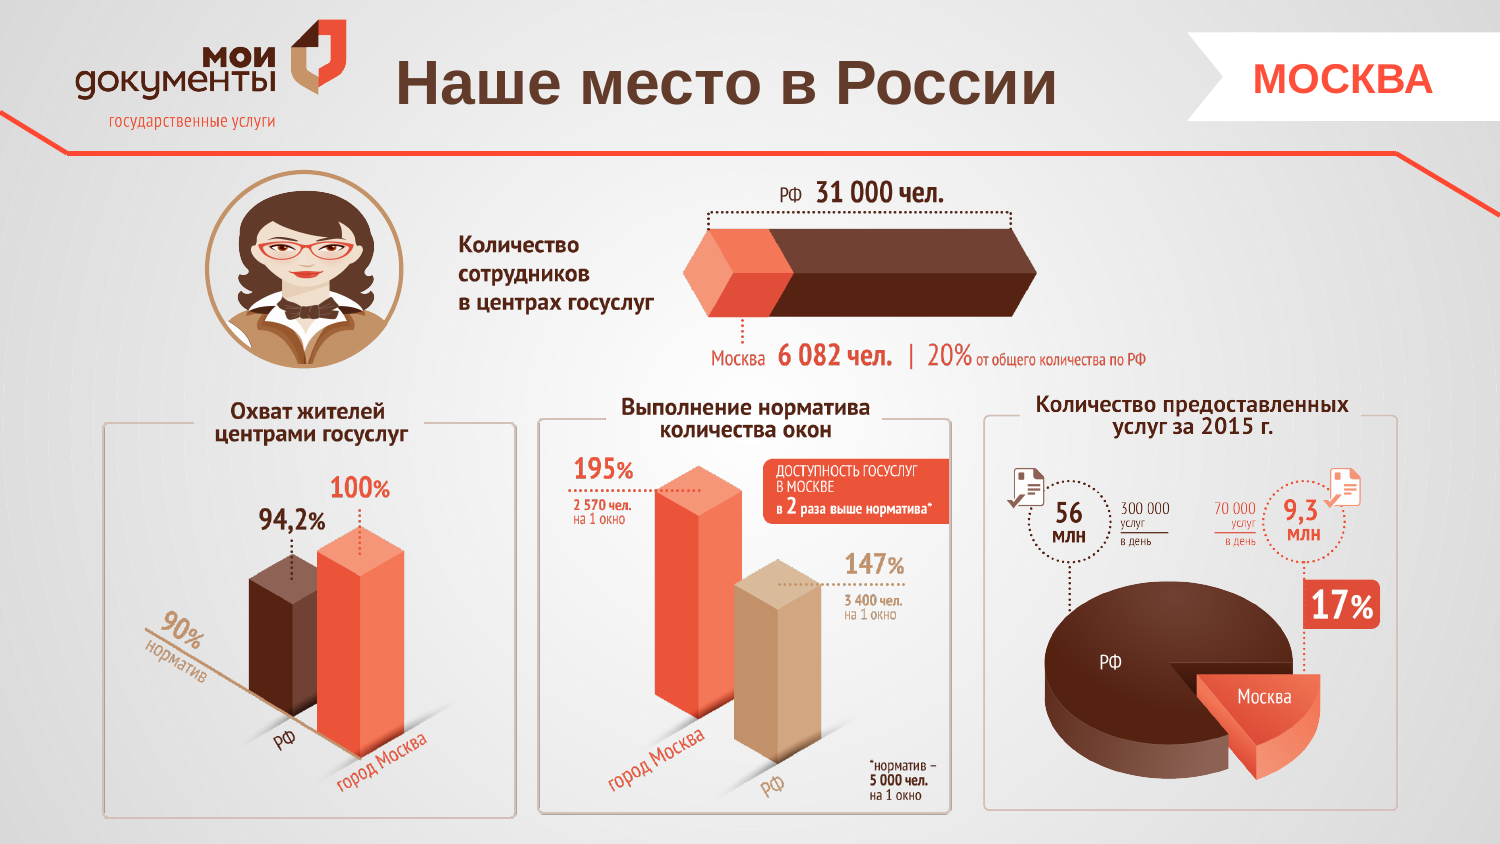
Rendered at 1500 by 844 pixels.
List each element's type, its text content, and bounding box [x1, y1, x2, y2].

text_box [1186, 32, 1500, 122]
picture [442, 162, 1152, 380]
title Наше место в России [395, 29, 1176, 110]
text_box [73, 368, 1427, 844]
picture [53, 13, 367, 131]
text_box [0, 111, 1500, 216]
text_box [206, 171, 402, 367]
